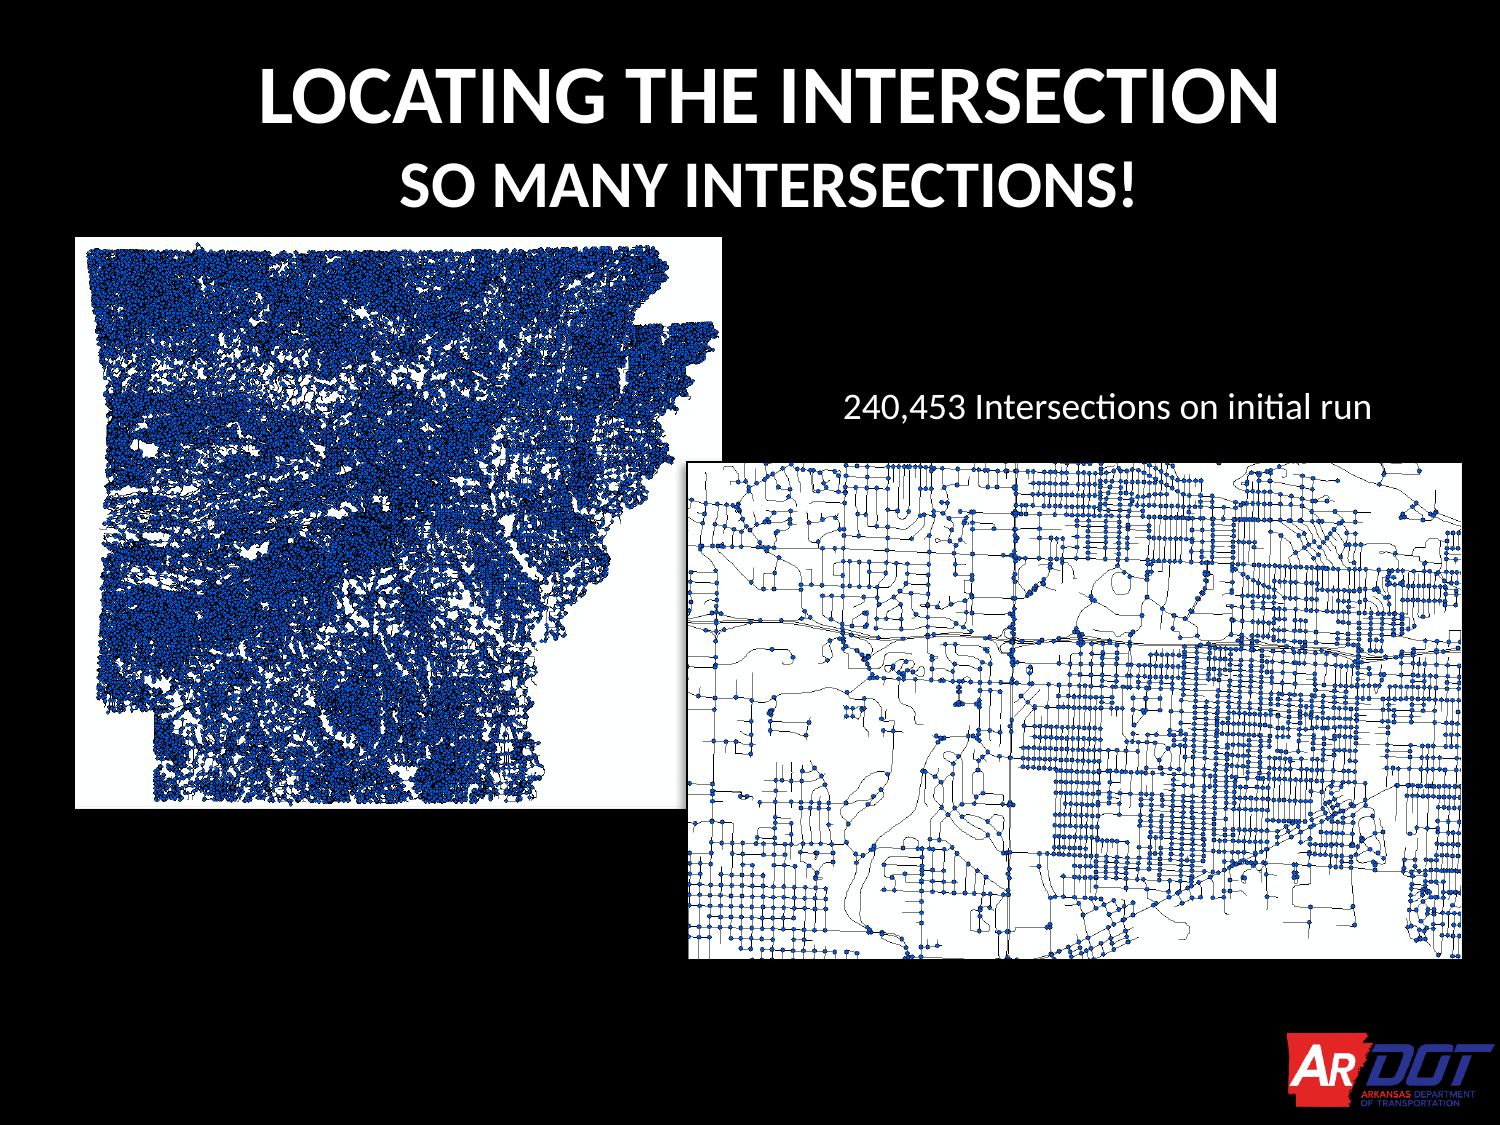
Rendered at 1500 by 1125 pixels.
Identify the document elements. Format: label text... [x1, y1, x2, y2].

picture [1284, 1029, 1497, 1109]
text_box LOCATING THE INTERSECTION SO MANY INTERSECTIONS! [243, 33, 1297, 228]
picture [74, 237, 1463, 959]
text_box 240,453 Intersections on initial run [828, 374, 1389, 435]
